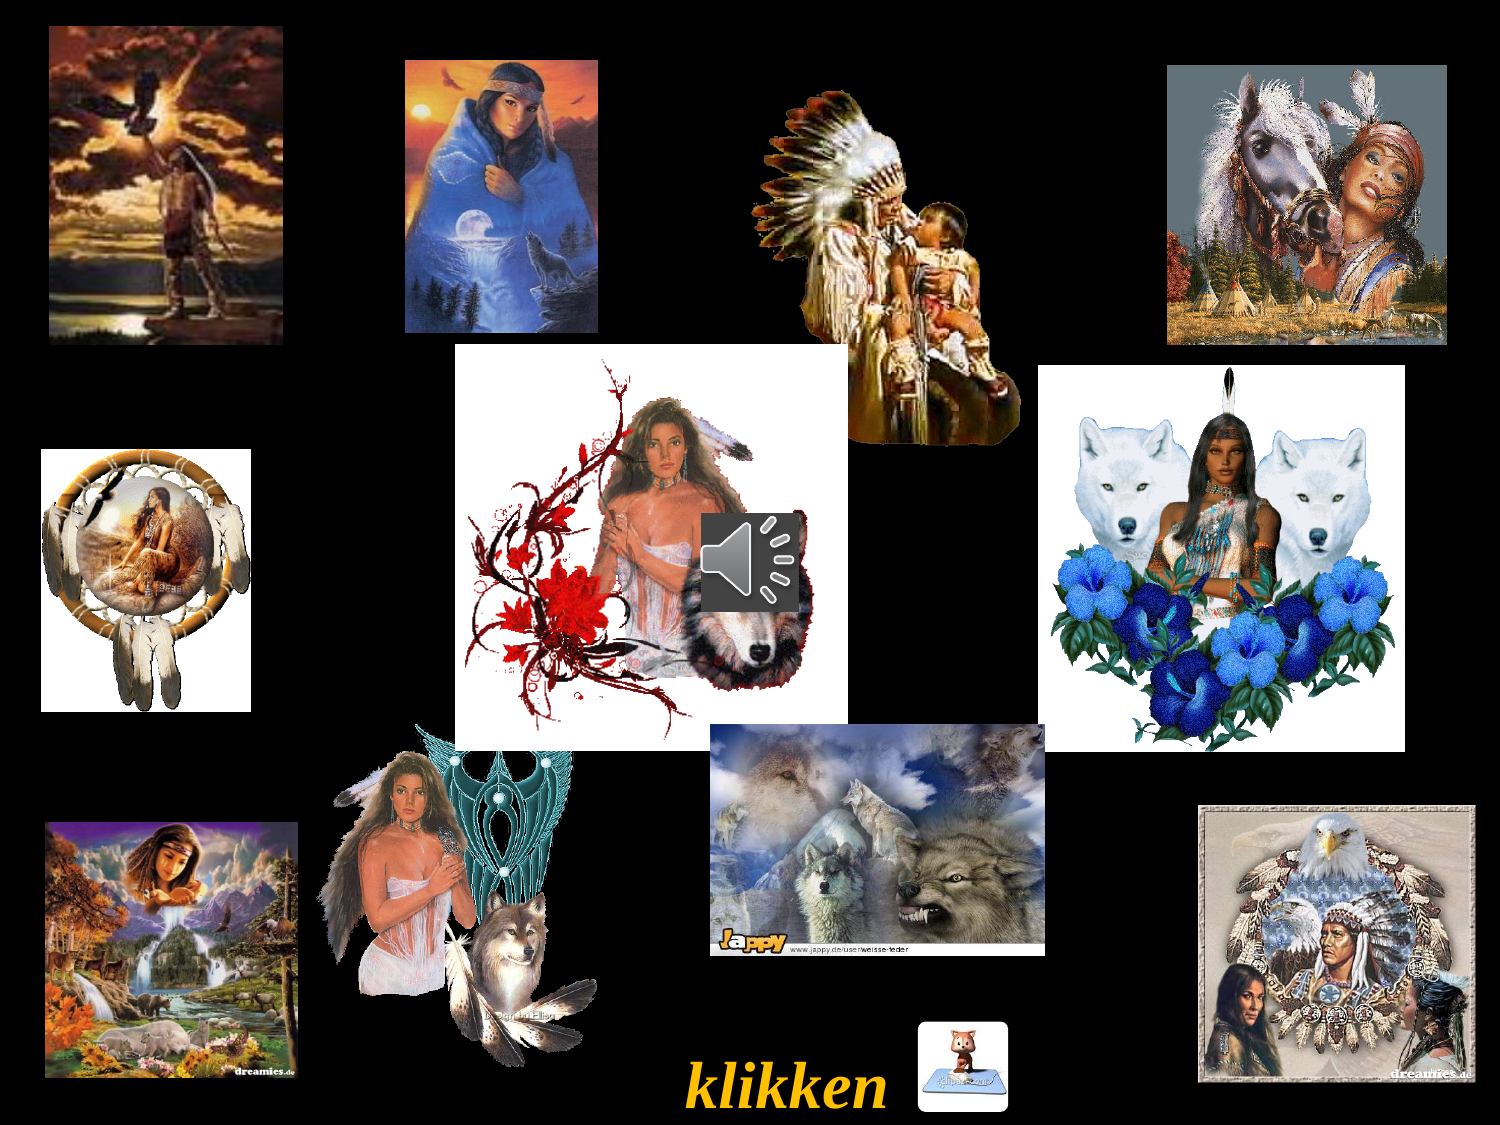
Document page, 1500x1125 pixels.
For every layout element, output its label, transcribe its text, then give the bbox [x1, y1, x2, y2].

picture [49, 26, 283, 346]
picture [40, 449, 252, 712]
picture [405, 60, 598, 333]
picture [314, 90, 1406, 1067]
text_box klikken [455, 1034, 1119, 1125]
picture [45, 822, 298, 1078]
picture [1198, 805, 1476, 1083]
picture [1166, 65, 1447, 346]
picture [917, 1021, 1009, 1113]
